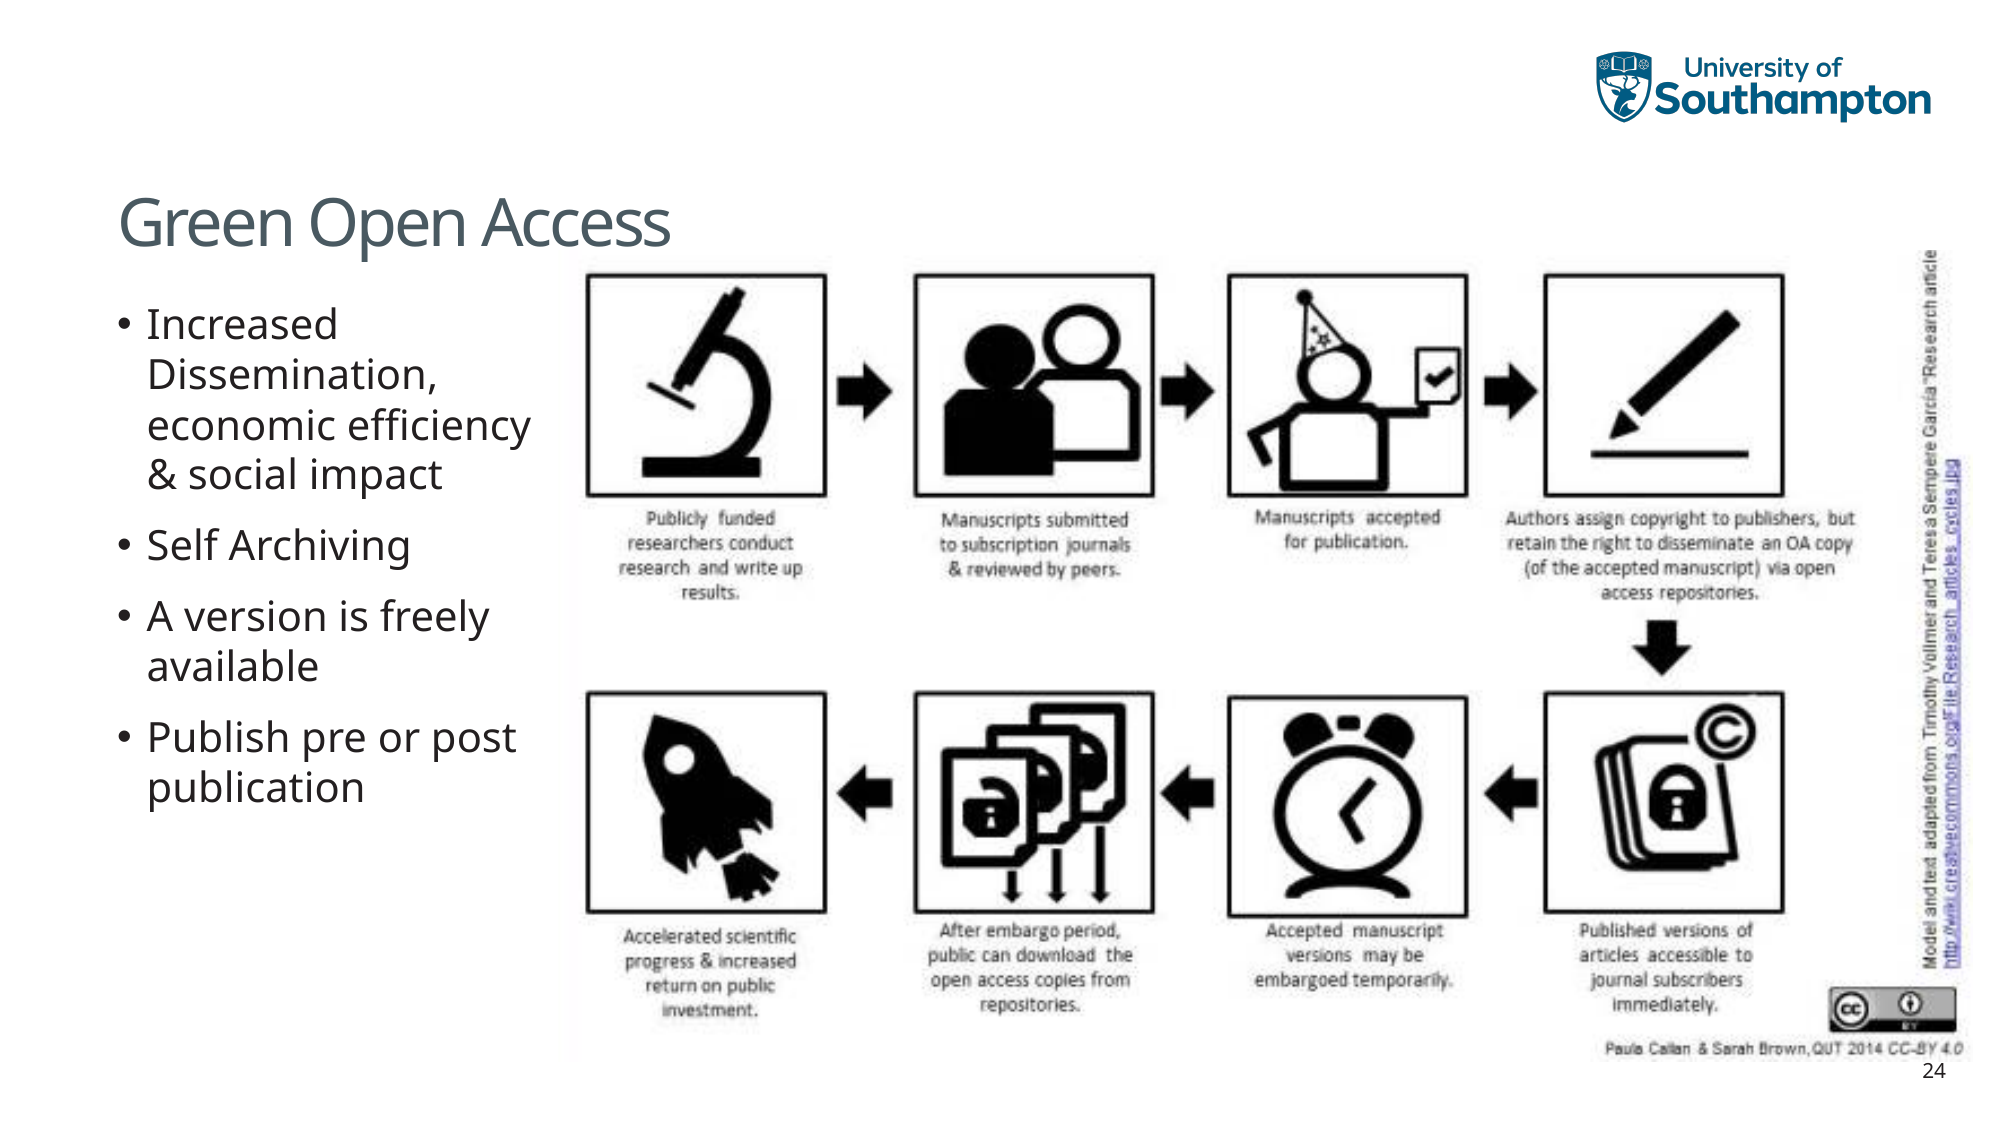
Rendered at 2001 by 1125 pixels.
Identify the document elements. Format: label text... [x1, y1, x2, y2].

picture [1847, 97, 1857, 108]
picture [1626, 76, 1636, 88]
picture [1689, 97, 1698, 108]
picture [1626, 78, 1648, 111]
picture [1527, 0, 2000, 220]
picture [558, 250, 1984, 1078]
picture [1607, 76, 1624, 88]
title Green Open Access [102, 113, 1898, 268]
picture [1600, 80, 1617, 111]
picture [1808, 97, 1815, 113]
picture [1758, 97, 1766, 113]
picture [1782, 97, 1791, 108]
picture [1890, 97, 1900, 108]
picture [1730, 97, 1736, 113]
picture [1823, 97, 1830, 113]
text_box Increased Dissemination, economic efficiency & social impact Self Archiving A version is freely available Publish pre or post publication [102, 290, 553, 1024]
